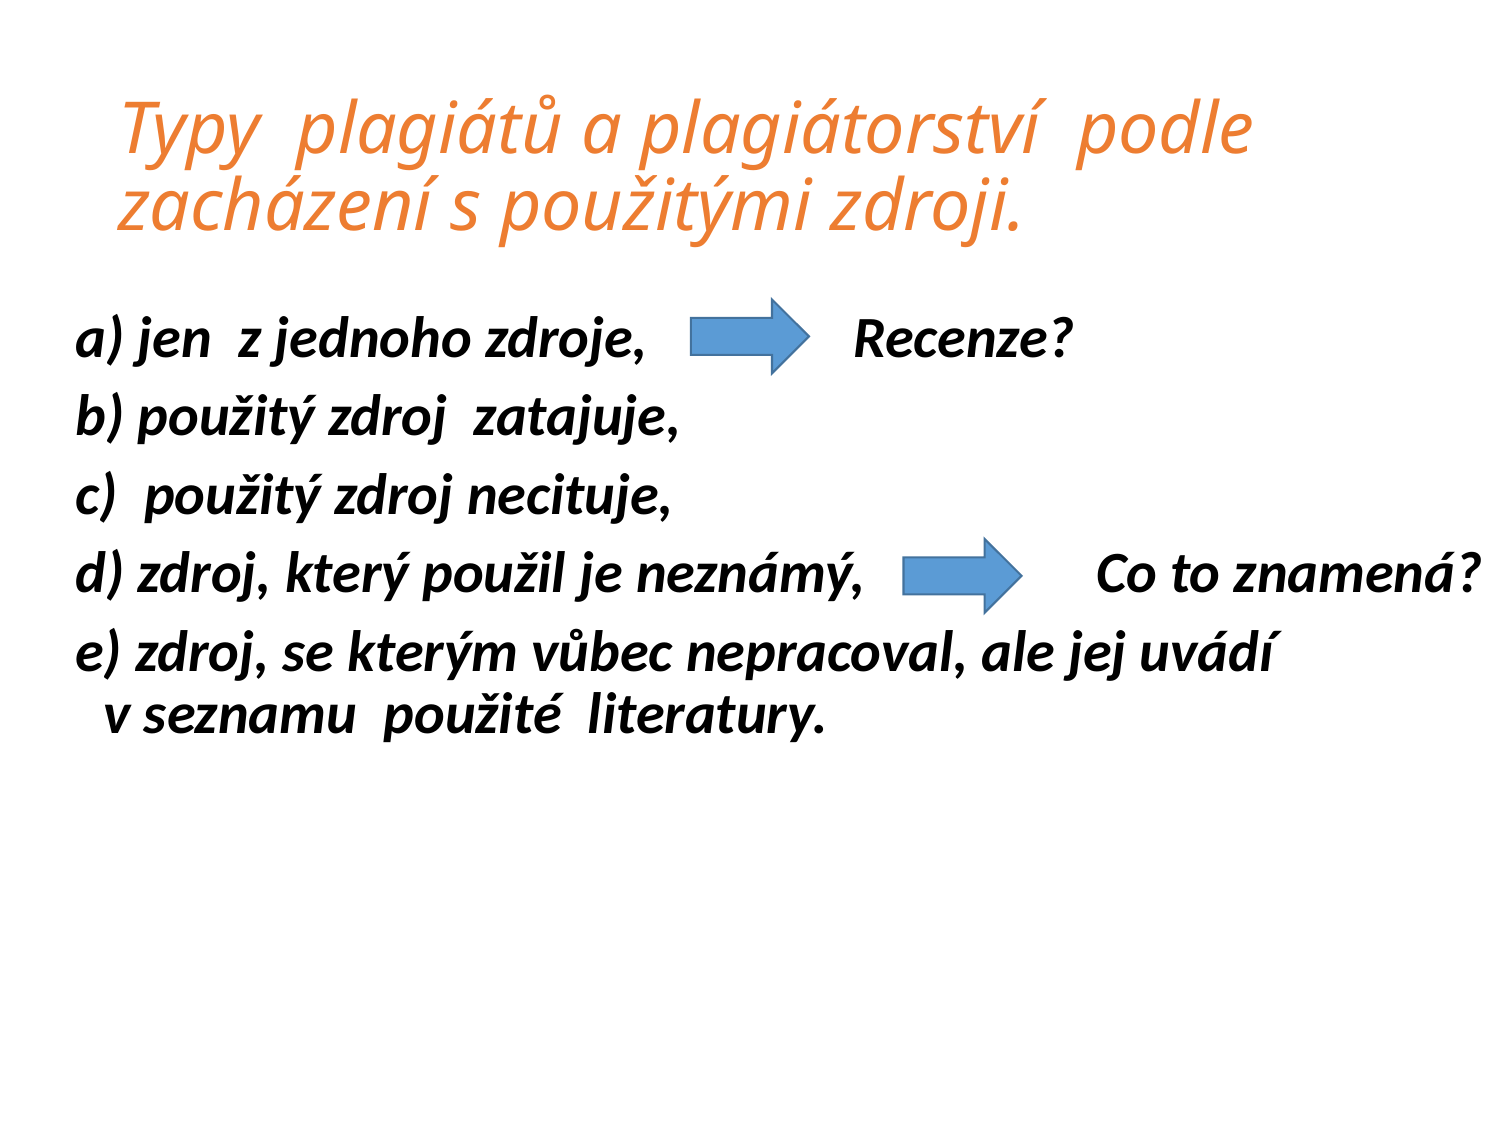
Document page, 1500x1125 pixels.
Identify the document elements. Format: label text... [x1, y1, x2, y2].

title Typy plagiátů a plagiátorství podle zacházení s použitými zdroji. [103, 59, 1397, 278]
text_box [689, 296, 811, 376]
list a) jen z jednoho zdroje, Recenze? b) použitý zdroj zatajuje, c) použitý zdroj necituje, d) zdroj, který použil je neznámý, Co to znamená? e) zdroj, se kterým vůbec nepracoval, ale jej uvádí v seznamu použité literatury. [60, 299, 1500, 1014]
text_box [902, 536, 1024, 616]
